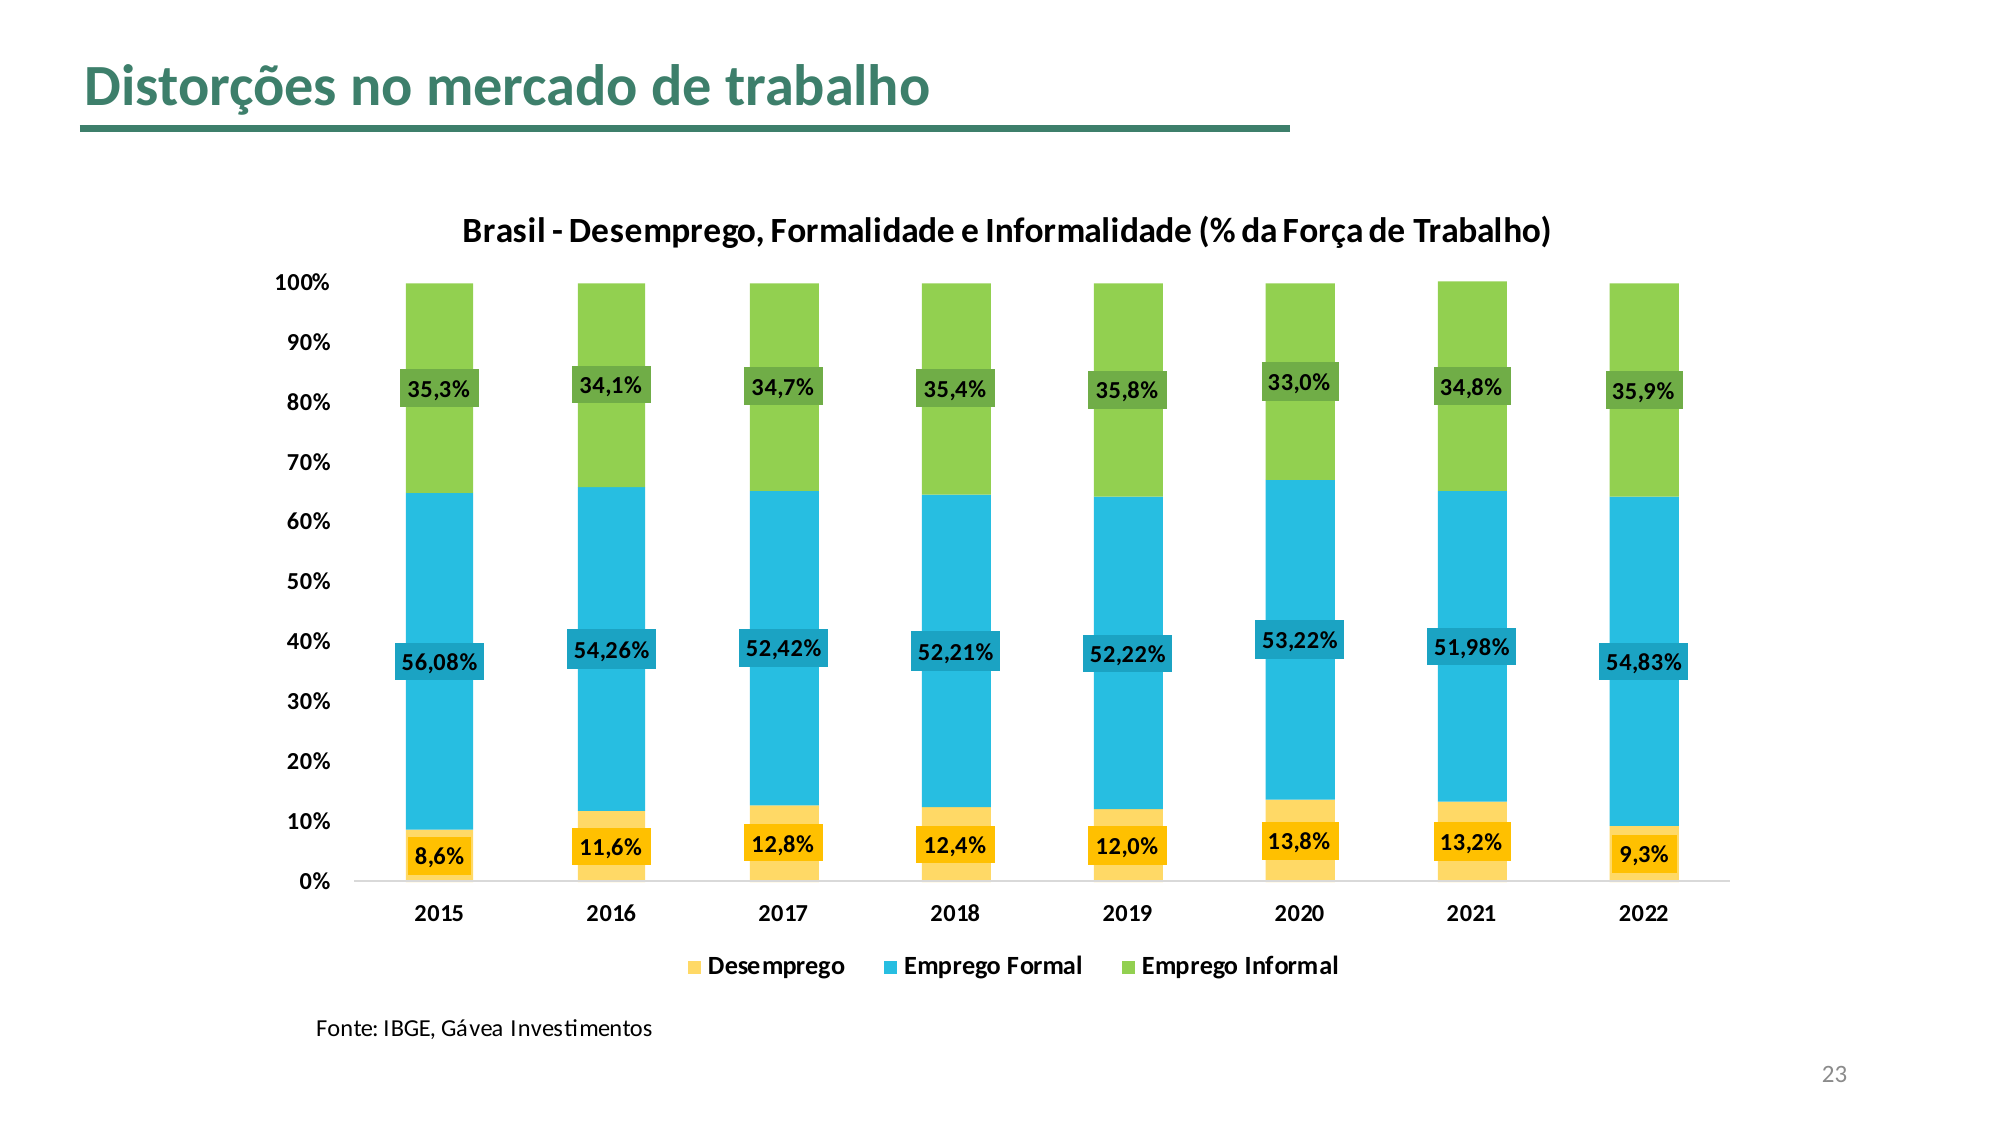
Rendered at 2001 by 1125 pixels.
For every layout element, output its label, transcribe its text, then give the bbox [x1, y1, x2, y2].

picture [250, 191, 1734, 1051]
slide_number 23 [1412, 1042, 1863, 1103]
text_box Distorções no mercado de trabalho [70, 40, 1573, 125]
